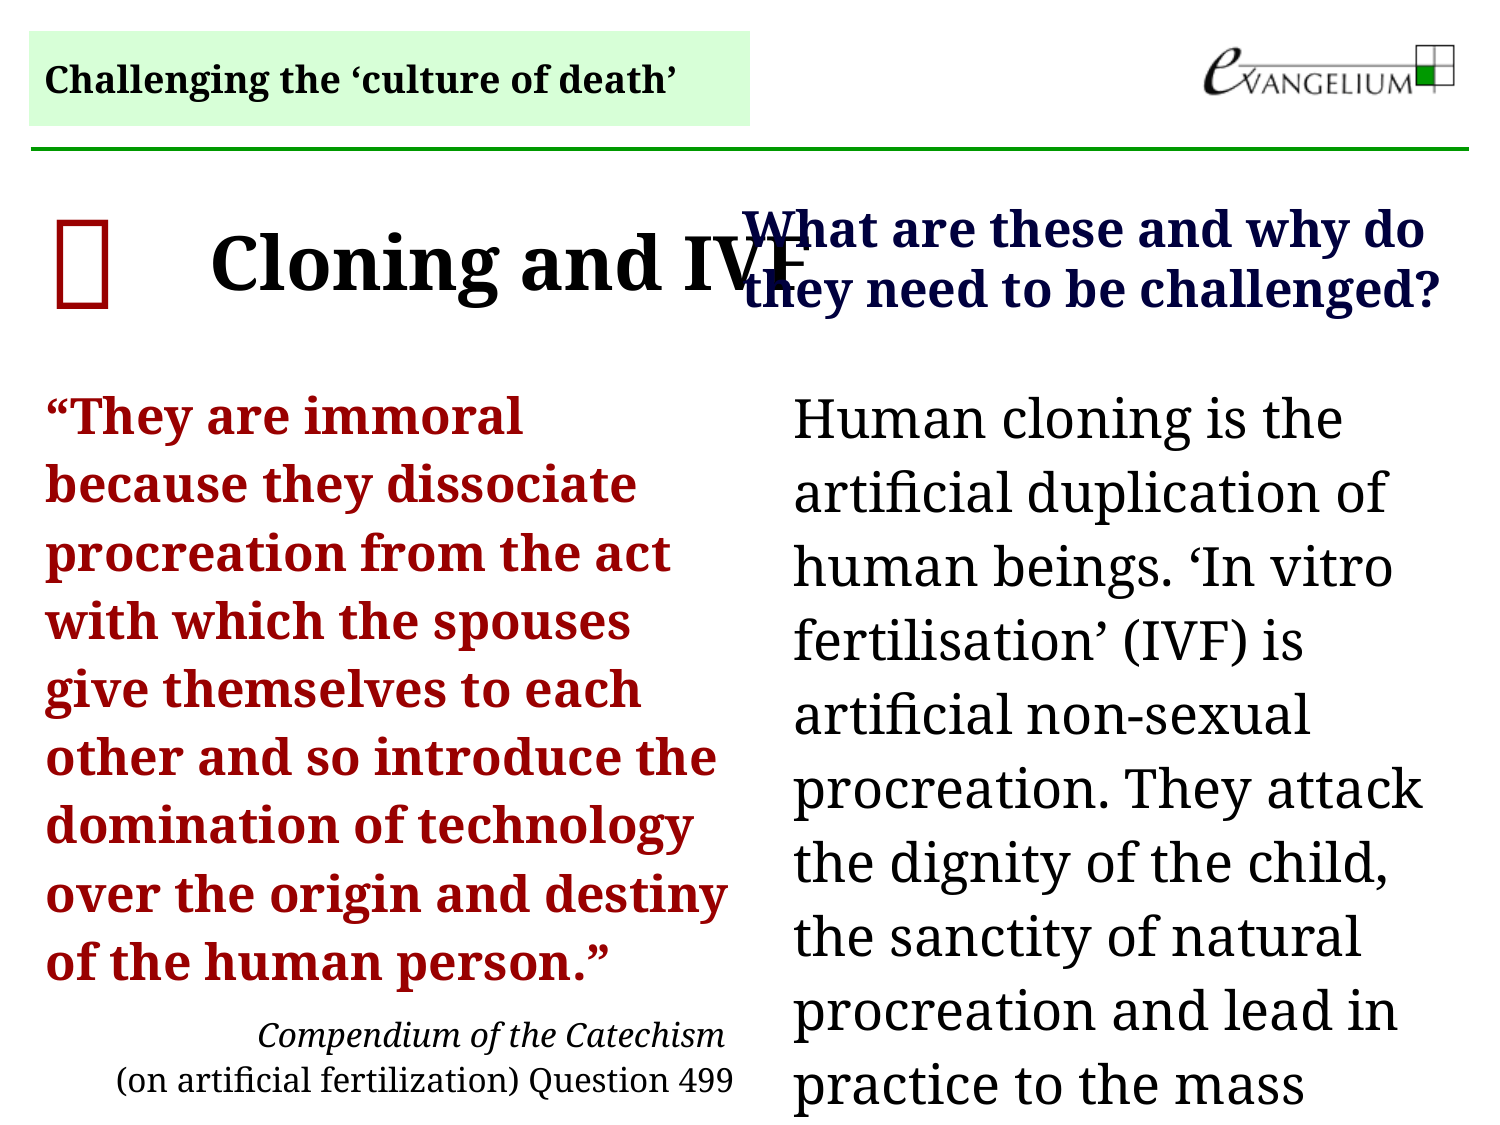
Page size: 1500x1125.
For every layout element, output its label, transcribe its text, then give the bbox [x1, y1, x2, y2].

picture [1198, 42, 1458, 103]
text_box What are these and why do they need to be challenged? [727, 189, 1458, 325]
table_cell “They are immoral because they dissociate procreation from the act with which the spouses give themselves to each other and so introduce the domination of technology over the origin and destiny of the human person.” Compendium of the Catechism (on artificial fertilization) Question 499 [31, 373, 750, 1125]
table_header  [31, 151, 195, 373]
text_box Challenging the ‘culture of death’ [29, 31, 750, 126]
table_cell Human cloning is the artificial duplication of human beings. ‘In vitro fertilisation’ (IVF) is artificial non-sexual procreation. They attack the dignity of the child, the sanctity of natural procreation and lead in practice to the mass destruction of embryos. [750, 373, 1469, 1125]
table_header Cloning and IVF [195, 151, 1469, 373]
